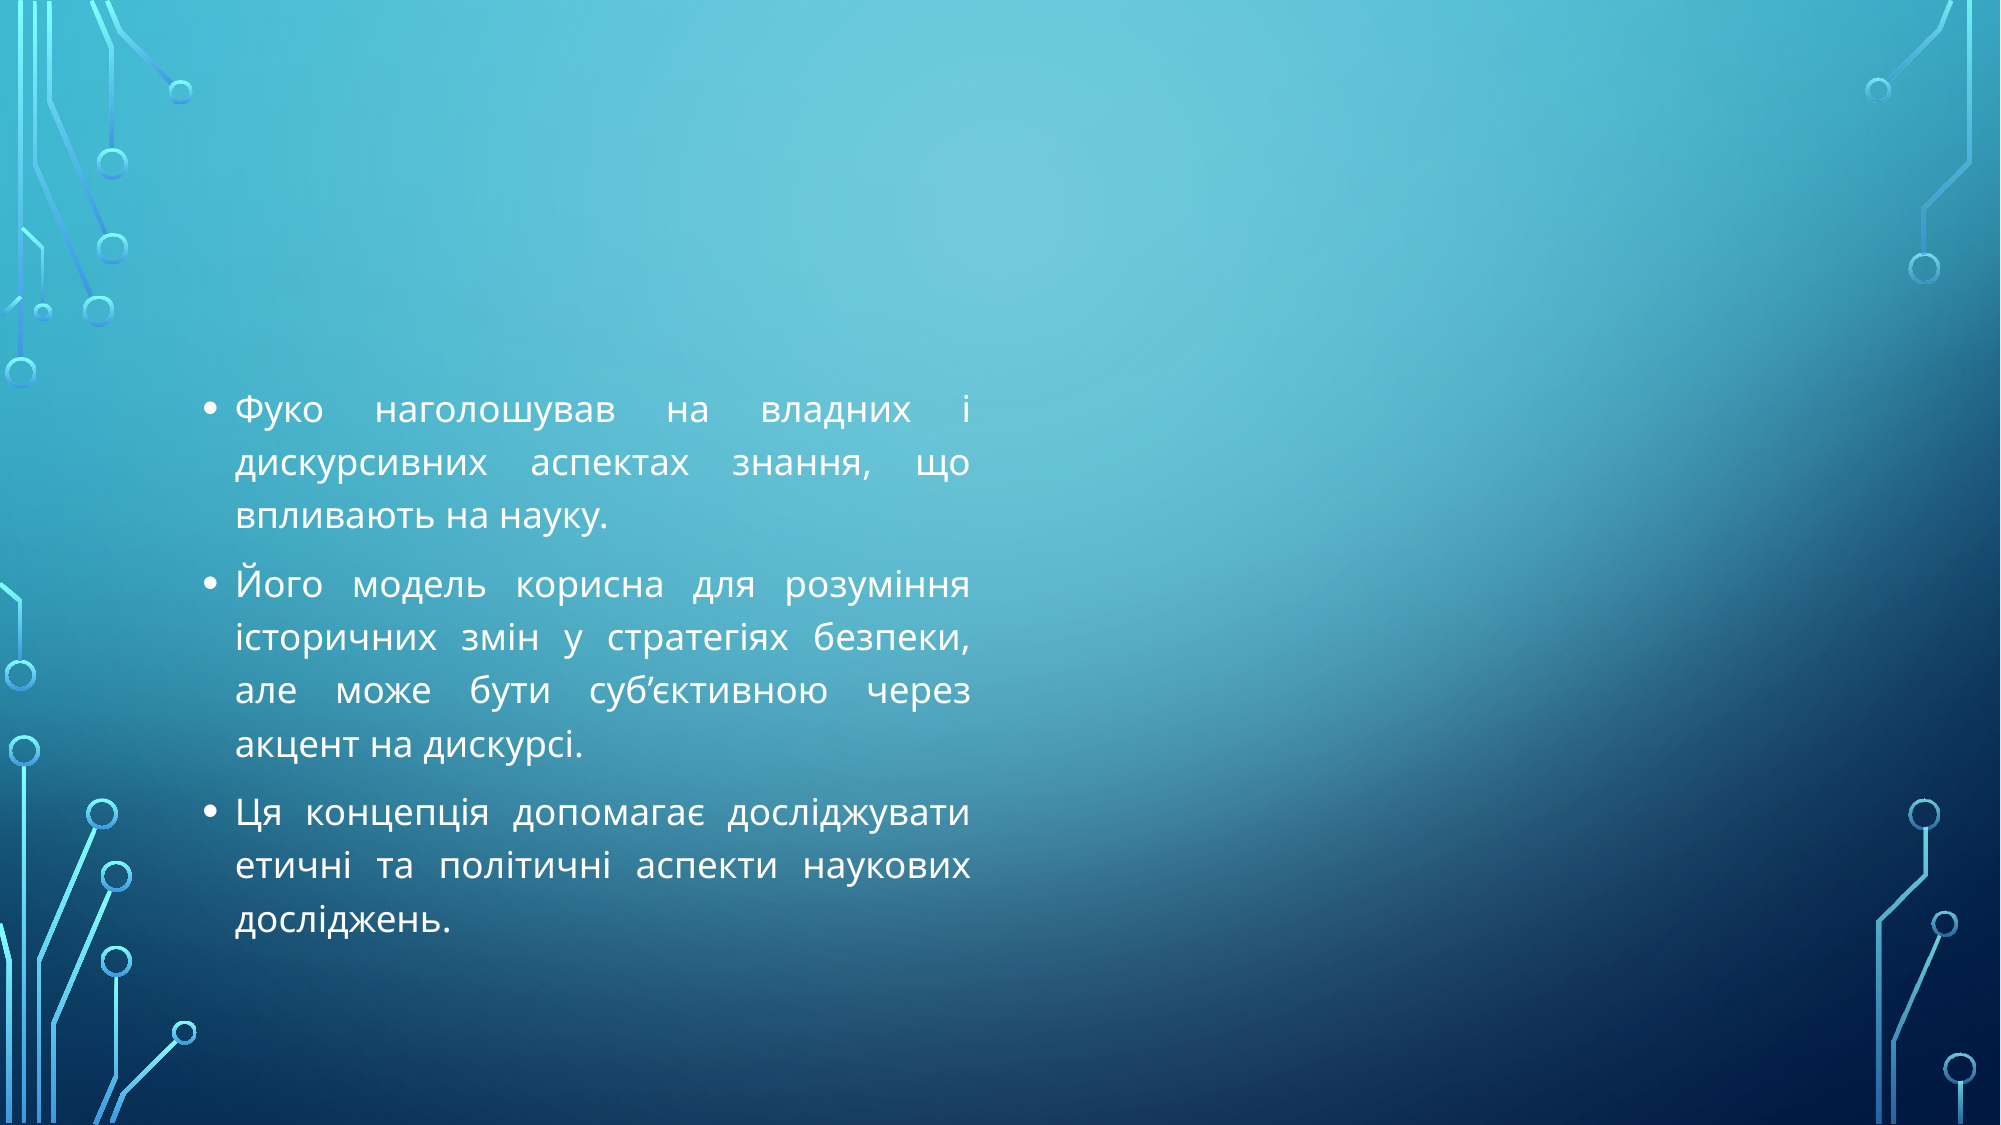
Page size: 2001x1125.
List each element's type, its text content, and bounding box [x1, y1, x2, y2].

list Фуко наголошував на владних і дискурсивних аспектах знання, що впливають на науку. Його модель корисна для розуміння історичних змін у стратегіях безпеки, але може бути суб’єктивною через акцент на дискурсі. Ця концепція допомагає досліджувати етичні та політичні аспекти наукових досліджень. [187, 369, 988, 950]
